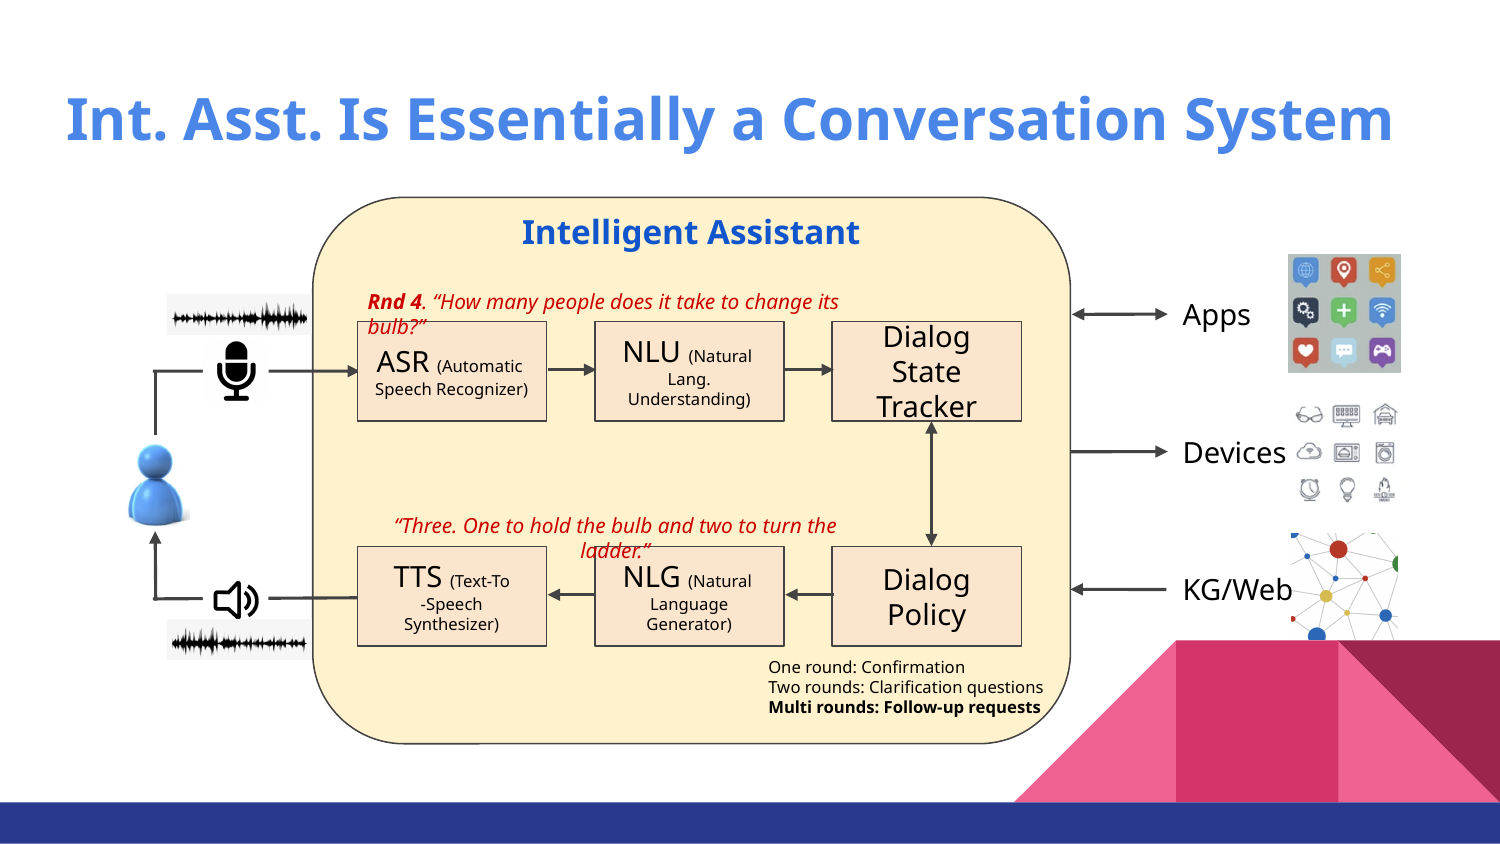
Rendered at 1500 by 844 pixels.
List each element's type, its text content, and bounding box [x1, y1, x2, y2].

picture [1291, 533, 1398, 641]
text_box TTS (Text-To -Speech Synthesizer) [357, 578, 547, 646]
picture [121, 440, 190, 530]
picture [1291, 397, 1404, 507]
picture [1288, 254, 1402, 374]
text_box NLG (Natural Language Generator) [594, 578, 784, 646]
text_box KG/Web [1167, 556, 1285, 622]
picture [166, 294, 312, 335]
text_box “Three. One to hold the bulb and two to turn the ladder.” [342, 497, 889, 578]
text_box Dialog State Tracker [832, 321, 1022, 421]
title Int. Asst. Is Essentially a Conversation System [51, 67, 1449, 167]
text_box NLU (Natural Lang. Understanding) [594, 354, 784, 421]
text_box Apps [1167, 281, 1283, 347]
text_box One round: Confirmation Two rounds: Clarification questions Multi rounds: Follow-up requests [753, 641, 1083, 732]
text_box Intelligent Assistant [312, 600, 1024, 744]
picture [166, 619, 312, 660]
text_box ASR (Automatic Speech Recognizer) [357, 354, 547, 421]
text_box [200, 564, 271, 618]
text_box Rnd 4. “How many people does it take to change its bulb?” [352, 273, 915, 354]
text_box Intelligent Assistant [312, 197, 1071, 641]
text_box Devices [1167, 419, 1285, 485]
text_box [202, 342, 269, 408]
text_box Dialog Policy [832, 546, 1022, 641]
